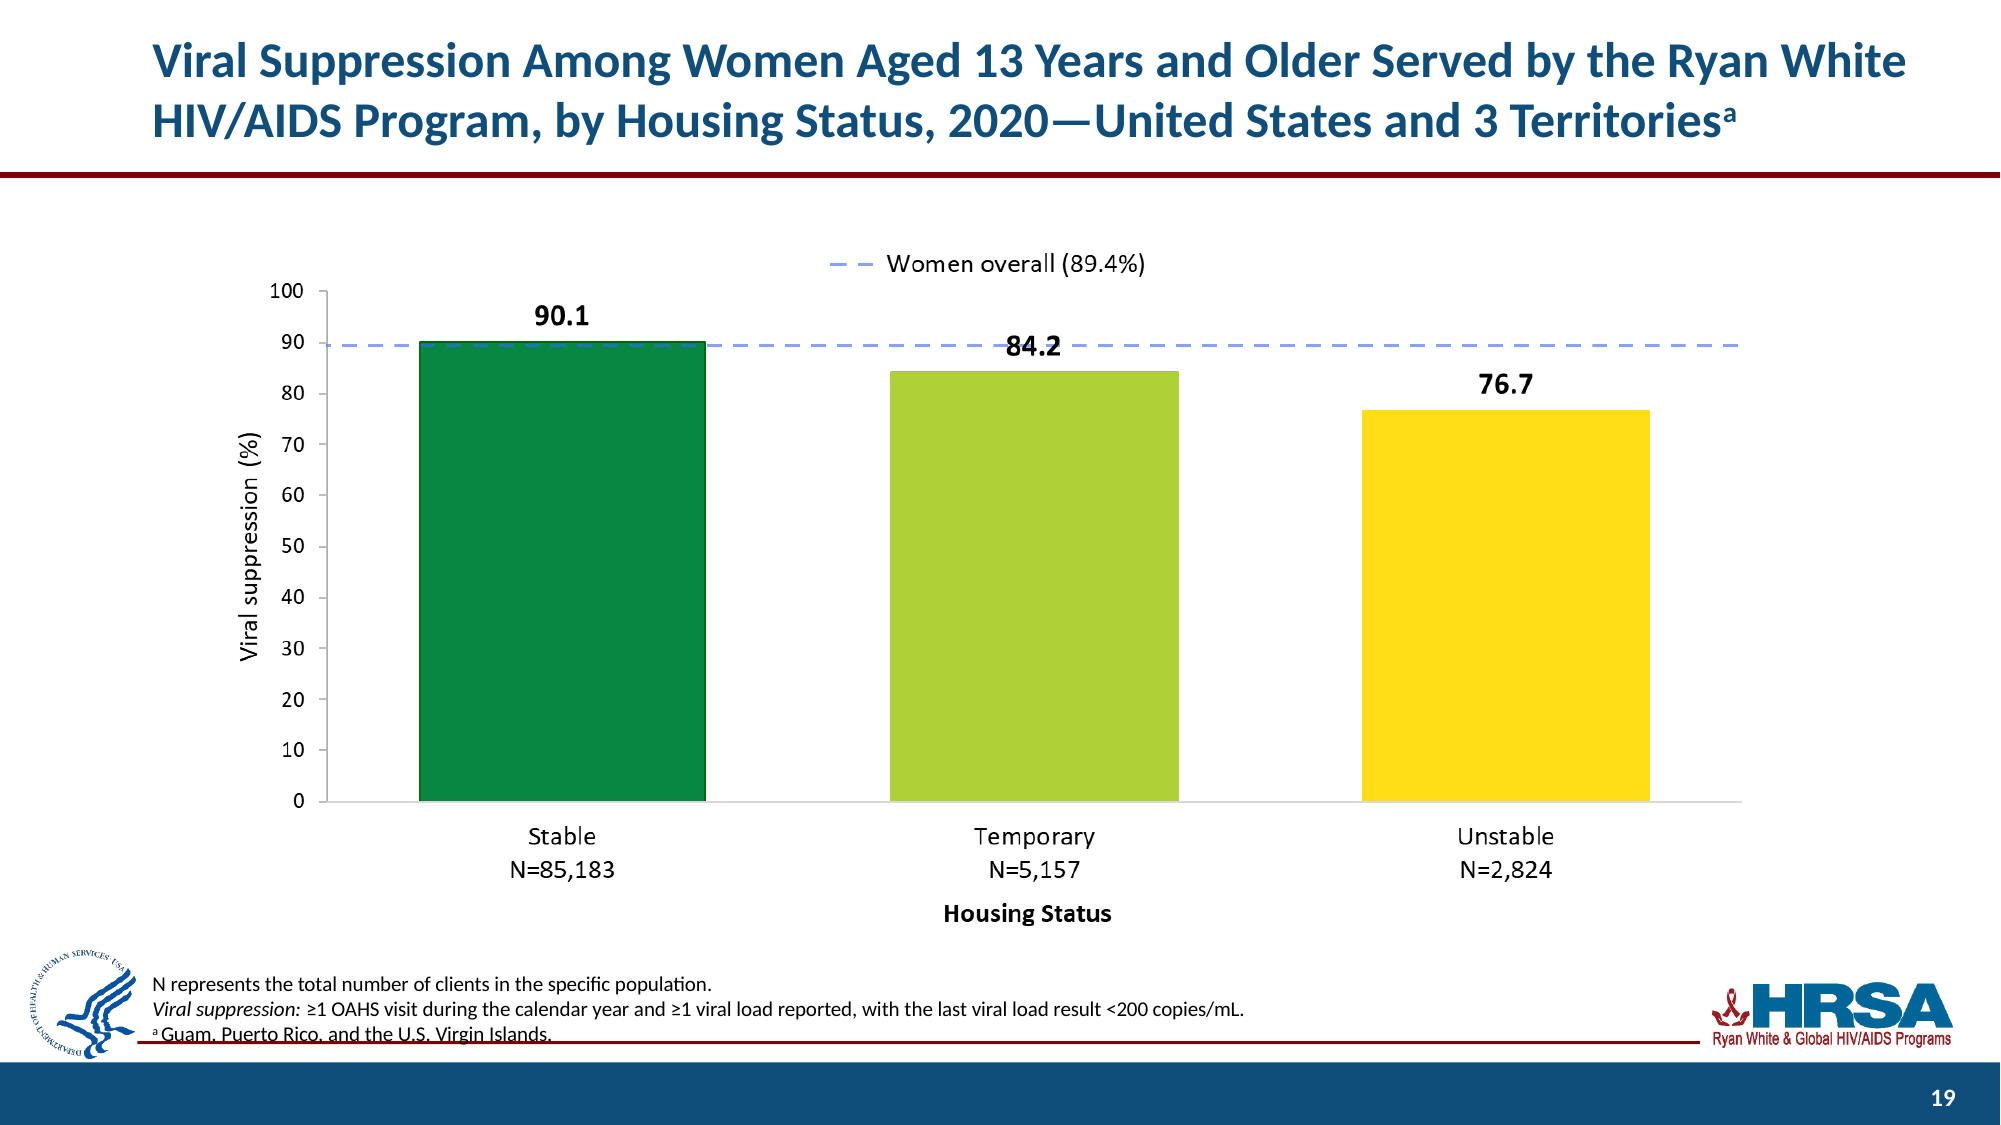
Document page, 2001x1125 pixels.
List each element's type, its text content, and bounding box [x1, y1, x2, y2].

title Viral Suppression Among Women Aged 13 Years and Older Served by the Ryan White HIV/AIDS Program, by Housing Status, 2020—United States and 3 Territoriesa [137, 0, 1950, 175]
picture [1821, 995, 1836, 1002]
picture [1712, 982, 1953, 1048]
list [221, 237, 1779, 952]
list N represents the total number of clients in the specific population. Viral suppression: ≥1 OAHS visit during the calendar year and ≥1 viral load reported, with the last viral load result <200 copies/mL. a Guam, Puerto Rico, and the U.S. Virgin Islands. [137, 963, 1701, 1054]
picture [24, 946, 141, 1062]
picture [1872, 982, 1953, 1023]
picture [1922, 1001, 1929, 1011]
slide_number 19 [1521, 1065, 1971, 1125]
